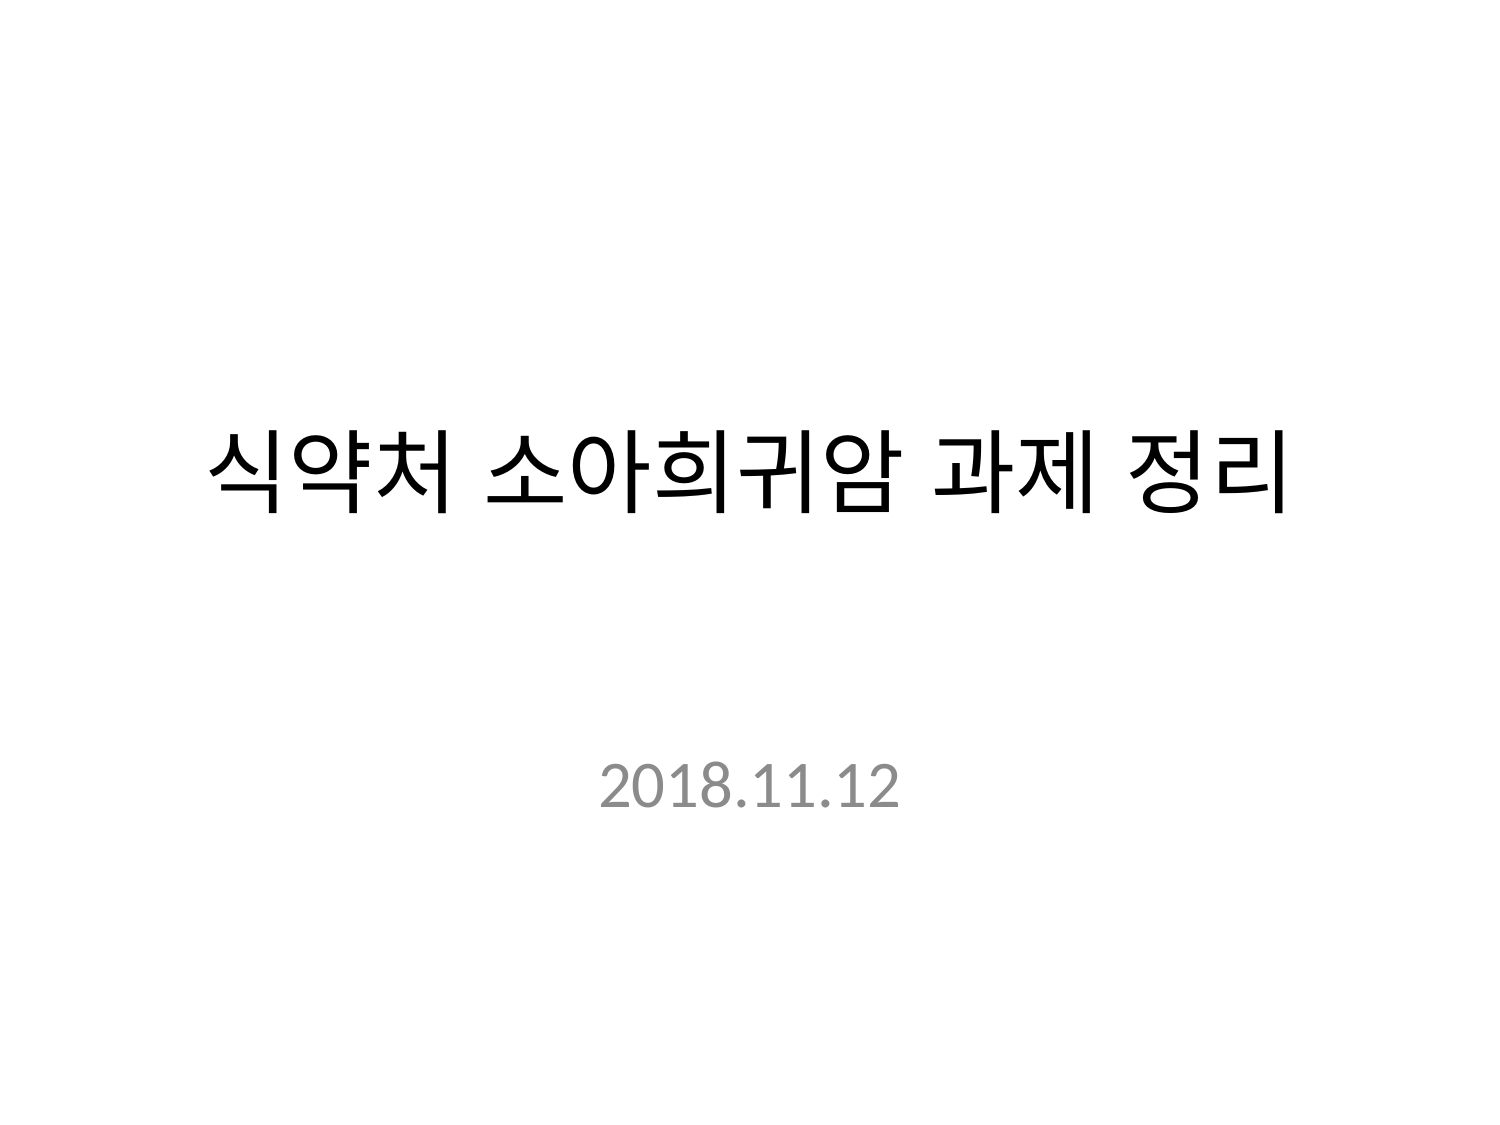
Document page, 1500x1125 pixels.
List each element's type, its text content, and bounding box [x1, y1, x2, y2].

title 식약처 소아희귀암 과제 정리 [112, 349, 1388, 591]
subtitle 2018.11.12 [225, 637, 1275, 925]
